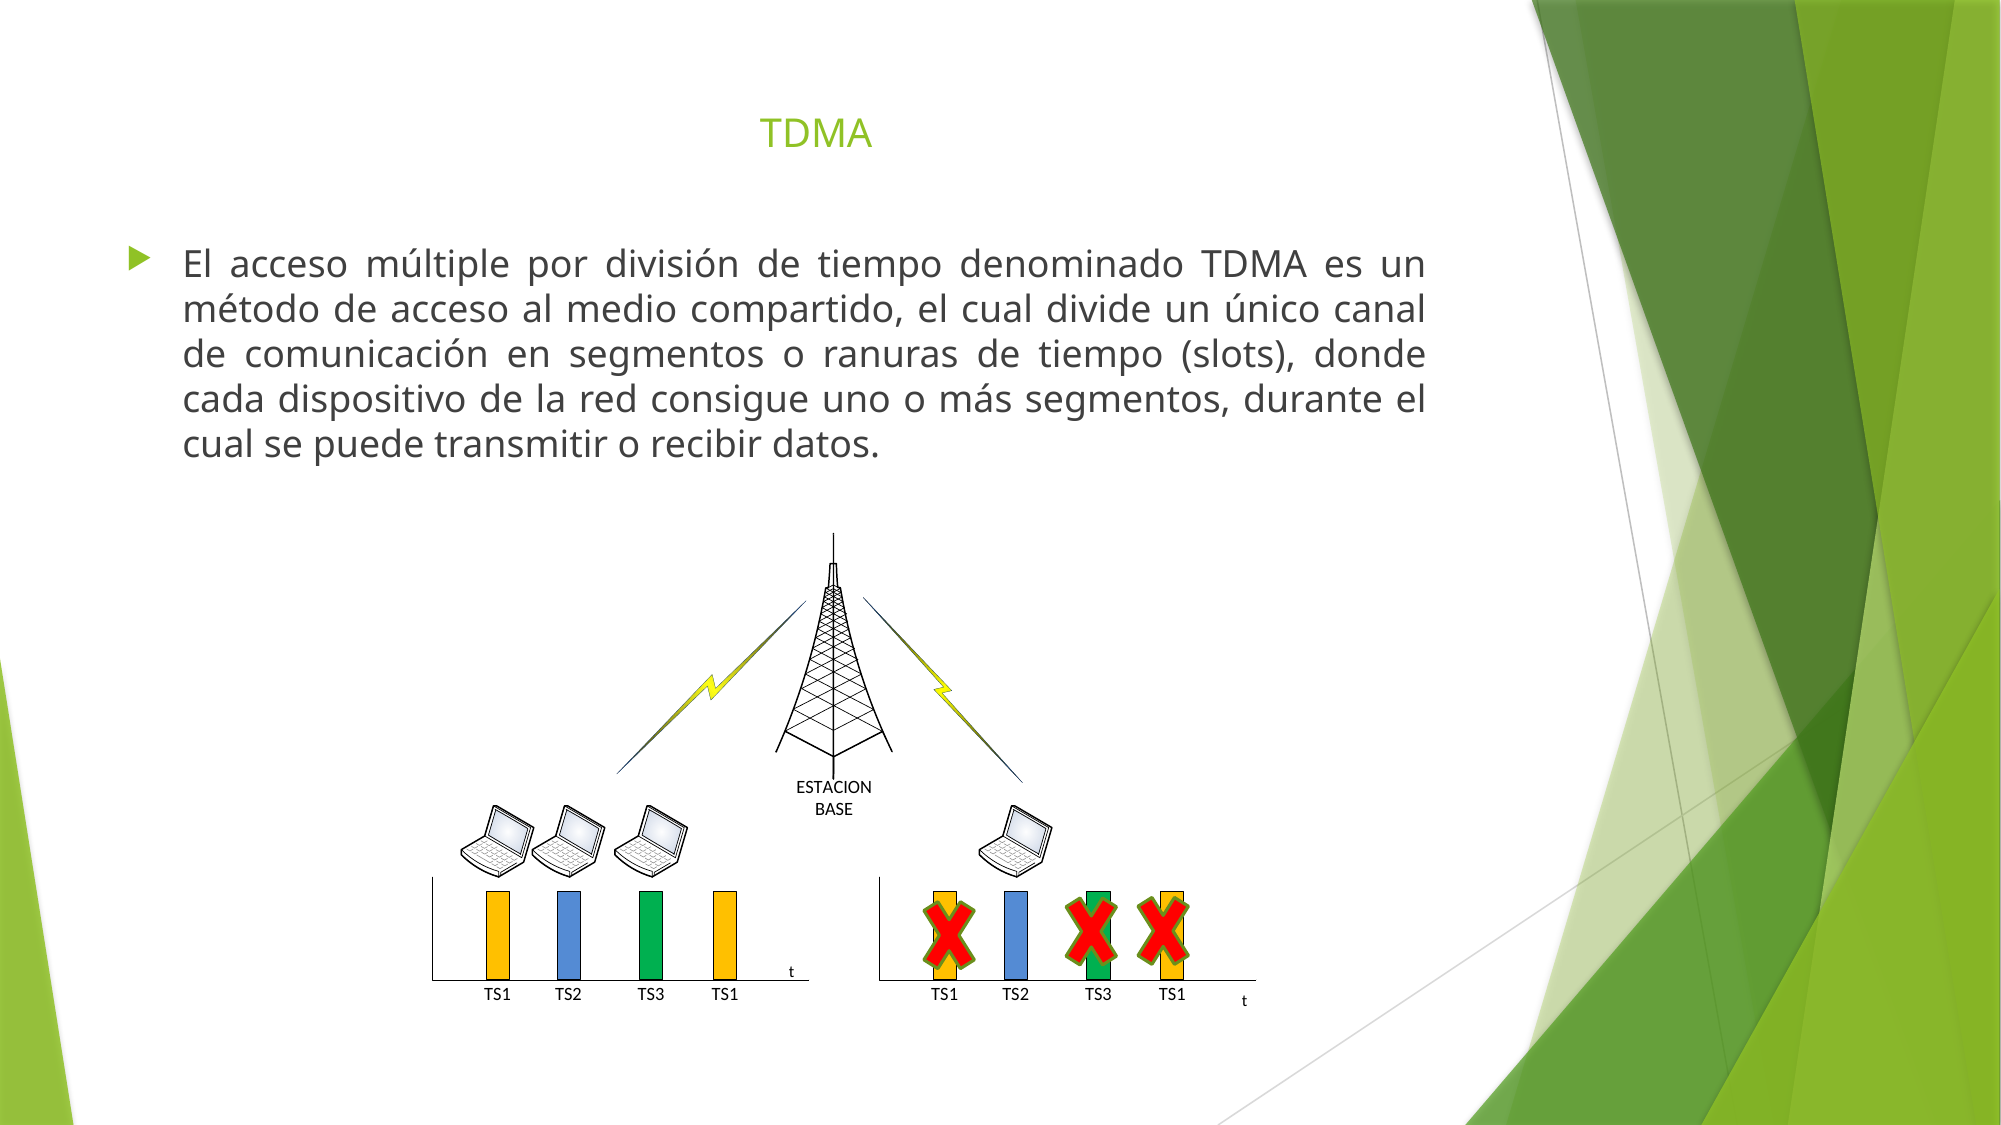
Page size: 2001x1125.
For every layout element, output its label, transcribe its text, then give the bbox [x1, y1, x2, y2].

title TDMA [111, 99, 1522, 212]
list El acceso múltiple por división de tiempo denominado TDMA es un método de acceso al medio compartido, el cual divide un único canal de comunicación en segmentos o ranuras de tiempo (slots), donde cada dispositivo de la red consigue uno o más segmentos, durante el cual se puede transmitir o recibir datos. [111, 232, 1443, 991]
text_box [430, 530, 1301, 1013]
